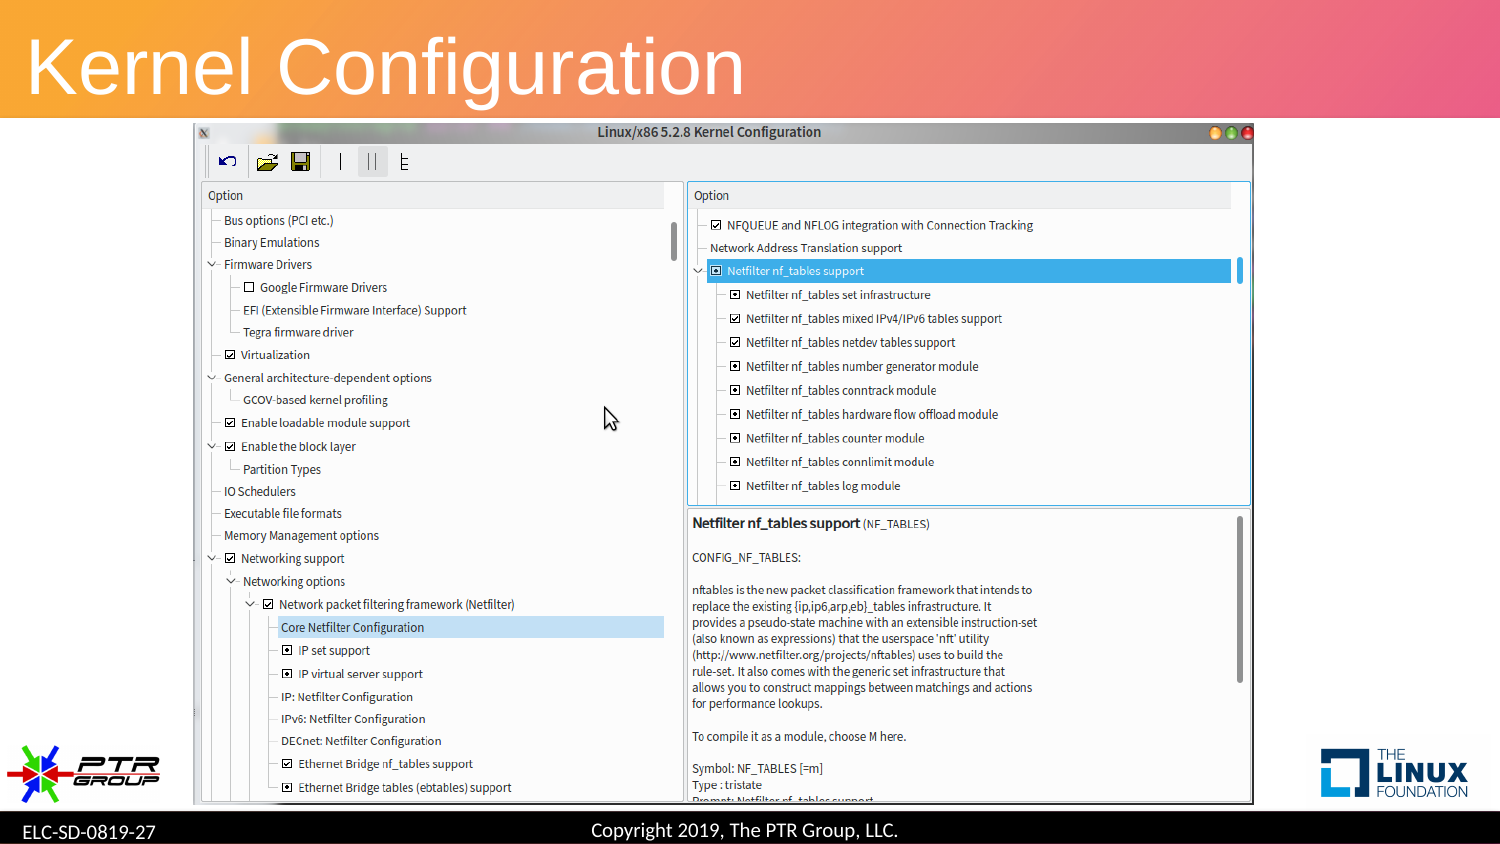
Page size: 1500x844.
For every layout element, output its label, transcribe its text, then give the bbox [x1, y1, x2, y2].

picture [7, 745, 160, 803]
picture [0, 0, 1500, 118]
footer Copyright 2019, The PTR Group, LLC. [507, 813, 983, 844]
title Kernel Configuration [10, 7, 1479, 118]
slide_number ELC-SD-0819-27 [7, 811, 445, 843]
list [193, 123, 1254, 805]
picture [1301, 734, 1491, 810]
